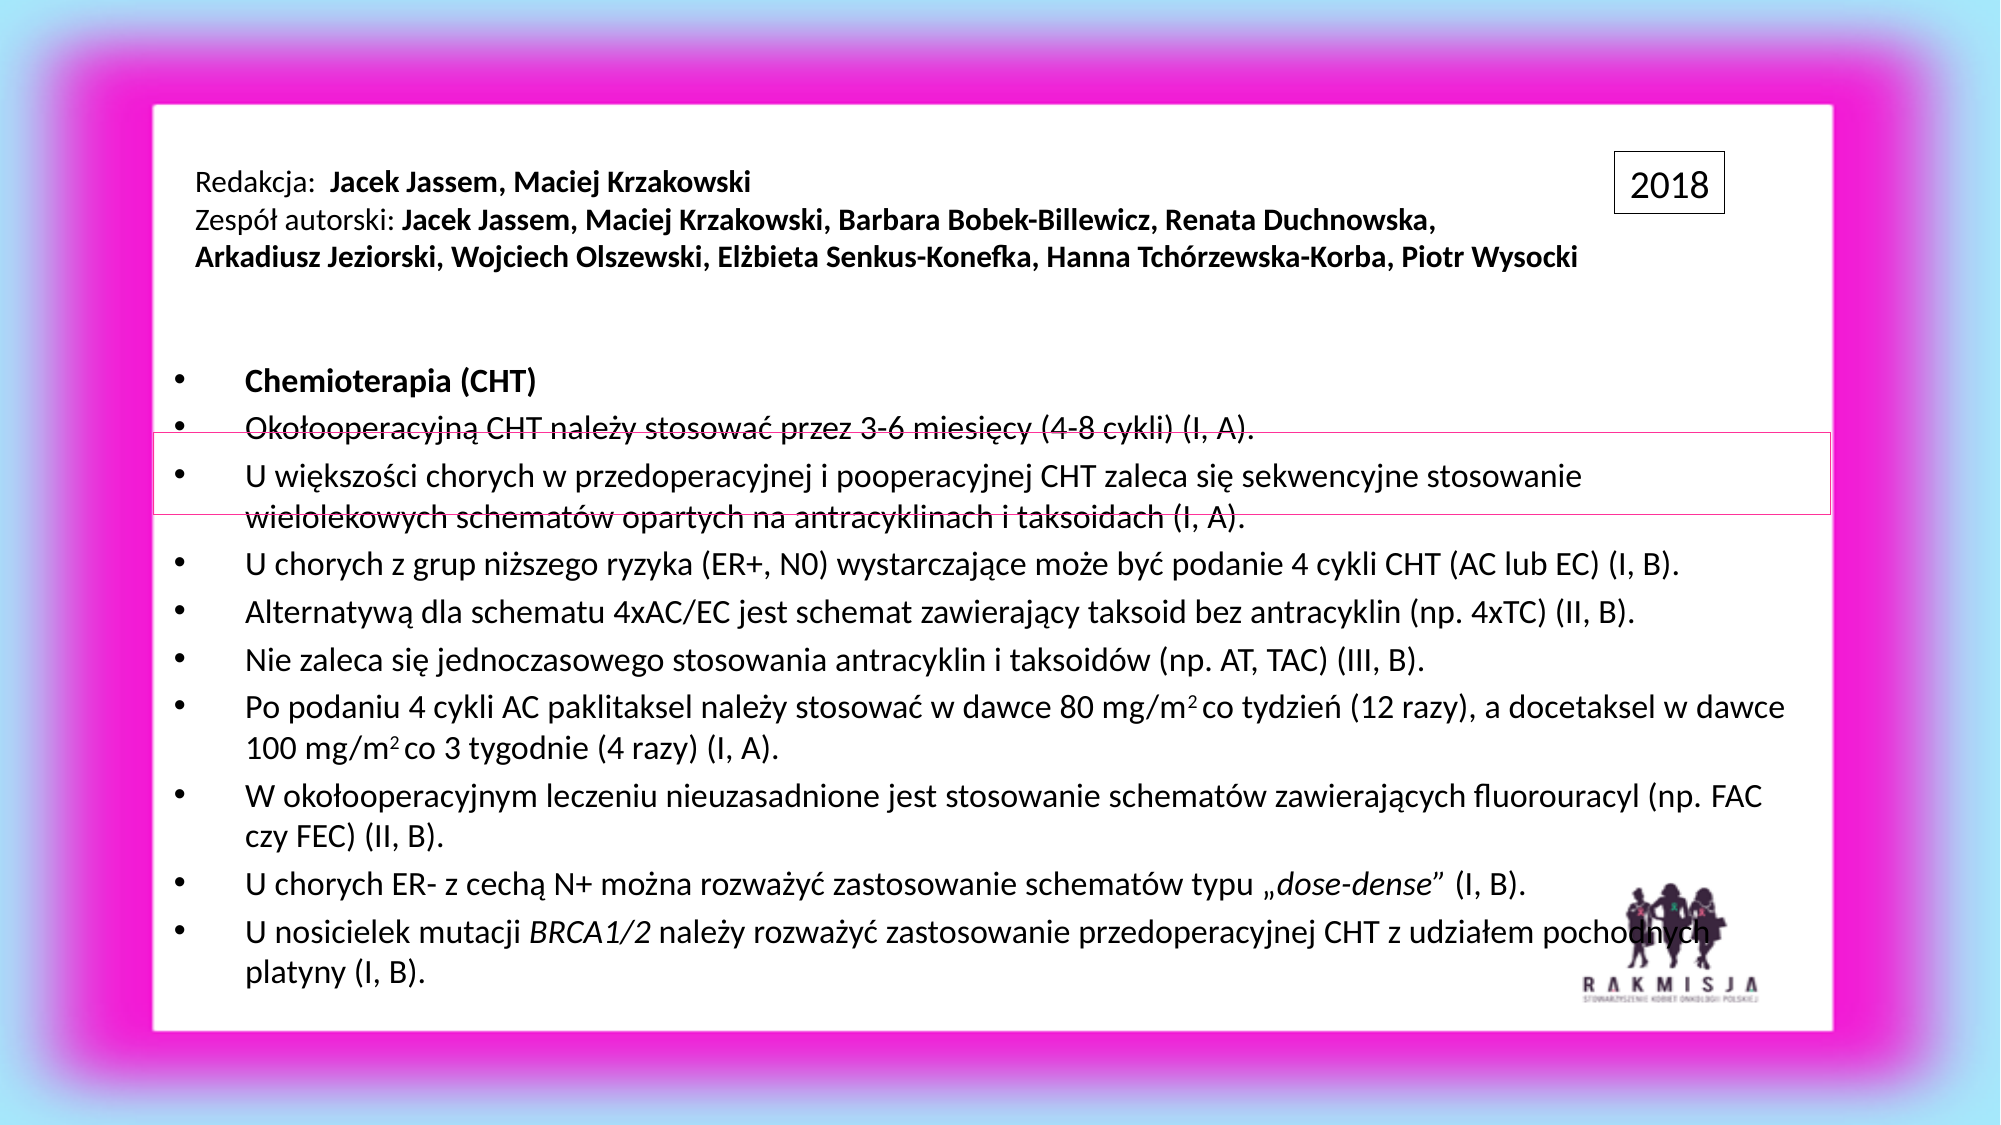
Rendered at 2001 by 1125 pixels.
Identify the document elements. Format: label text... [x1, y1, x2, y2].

picture [0, 0, 2001, 1125]
text_box [153, 432, 1831, 515]
text_box 2018 [1614, 151, 1725, 214]
